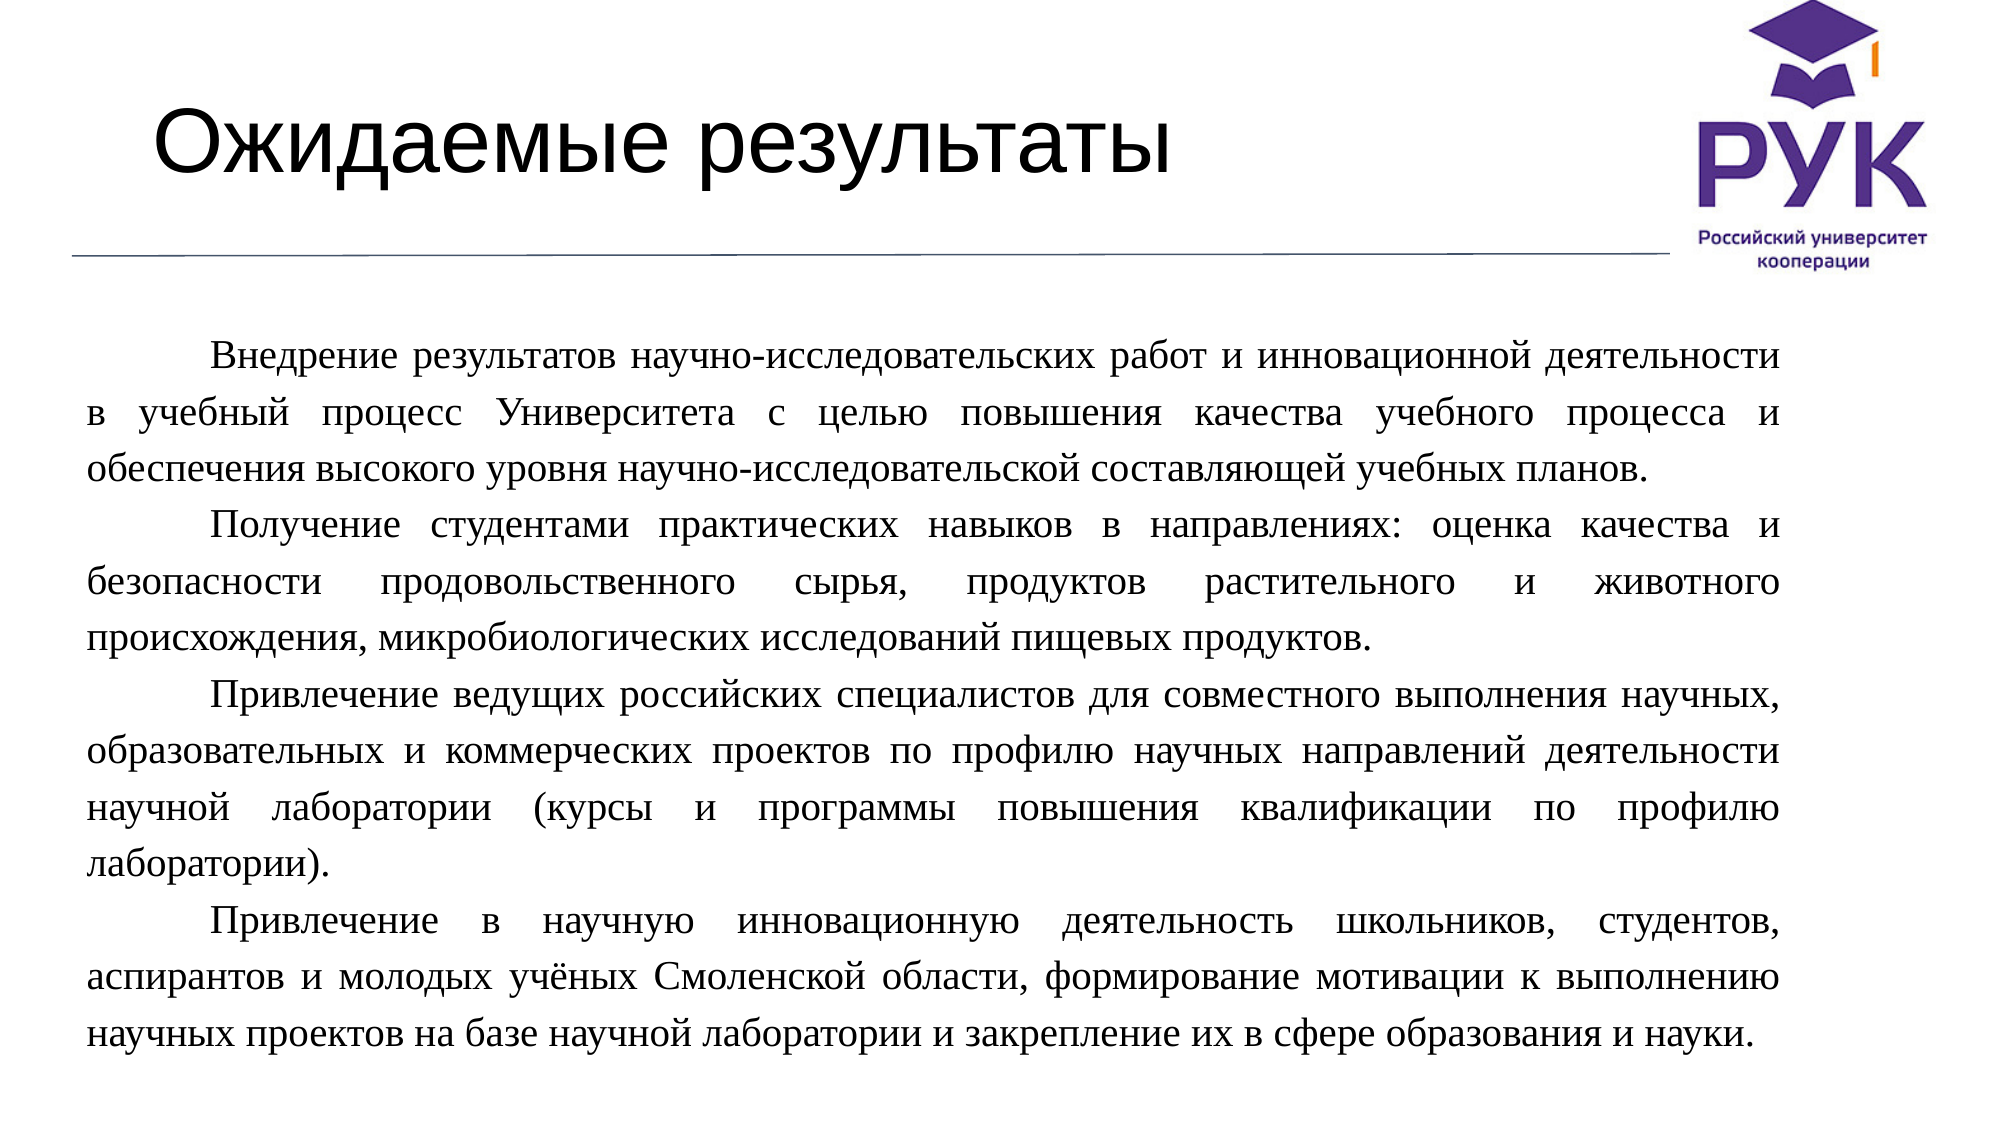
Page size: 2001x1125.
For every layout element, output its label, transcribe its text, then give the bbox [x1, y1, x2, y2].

title Ожидаемые результаты [137, 59, 1664, 200]
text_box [71, 253, 1664, 257]
picture [1669, 0, 1988, 285]
list Внедрение результатов научно-исследовательских работ и инновационной деятельности в учебный процесс Университета с целью повышения качества учебного процесса и обеспечения высокого уровня научно-исследовательской составляющей учебных планов. Получение студентами практических навыков в направлениях: оценка качества и безопасности продовольственного сырья, продуктов растительного и животного происхождения, микробиологических исследований пищевых продуктов. Привлечение ведущих российских специалистов для совместного выполнения научных, образовательных и коммерческих проектов по профилю научных направлений деятельности научной лаборатории (курсы и программы повышения квалификации по профилю лаборатории). Привлечение в научную инновационную деятельность школьников, студентов, аспирантов и молодых учёных Смоленской области, формирование мотивации к выполнению научных проектов на базе научной лаборатории и закрепление их в сфере образования и науки. [71, 312, 1797, 1069]
